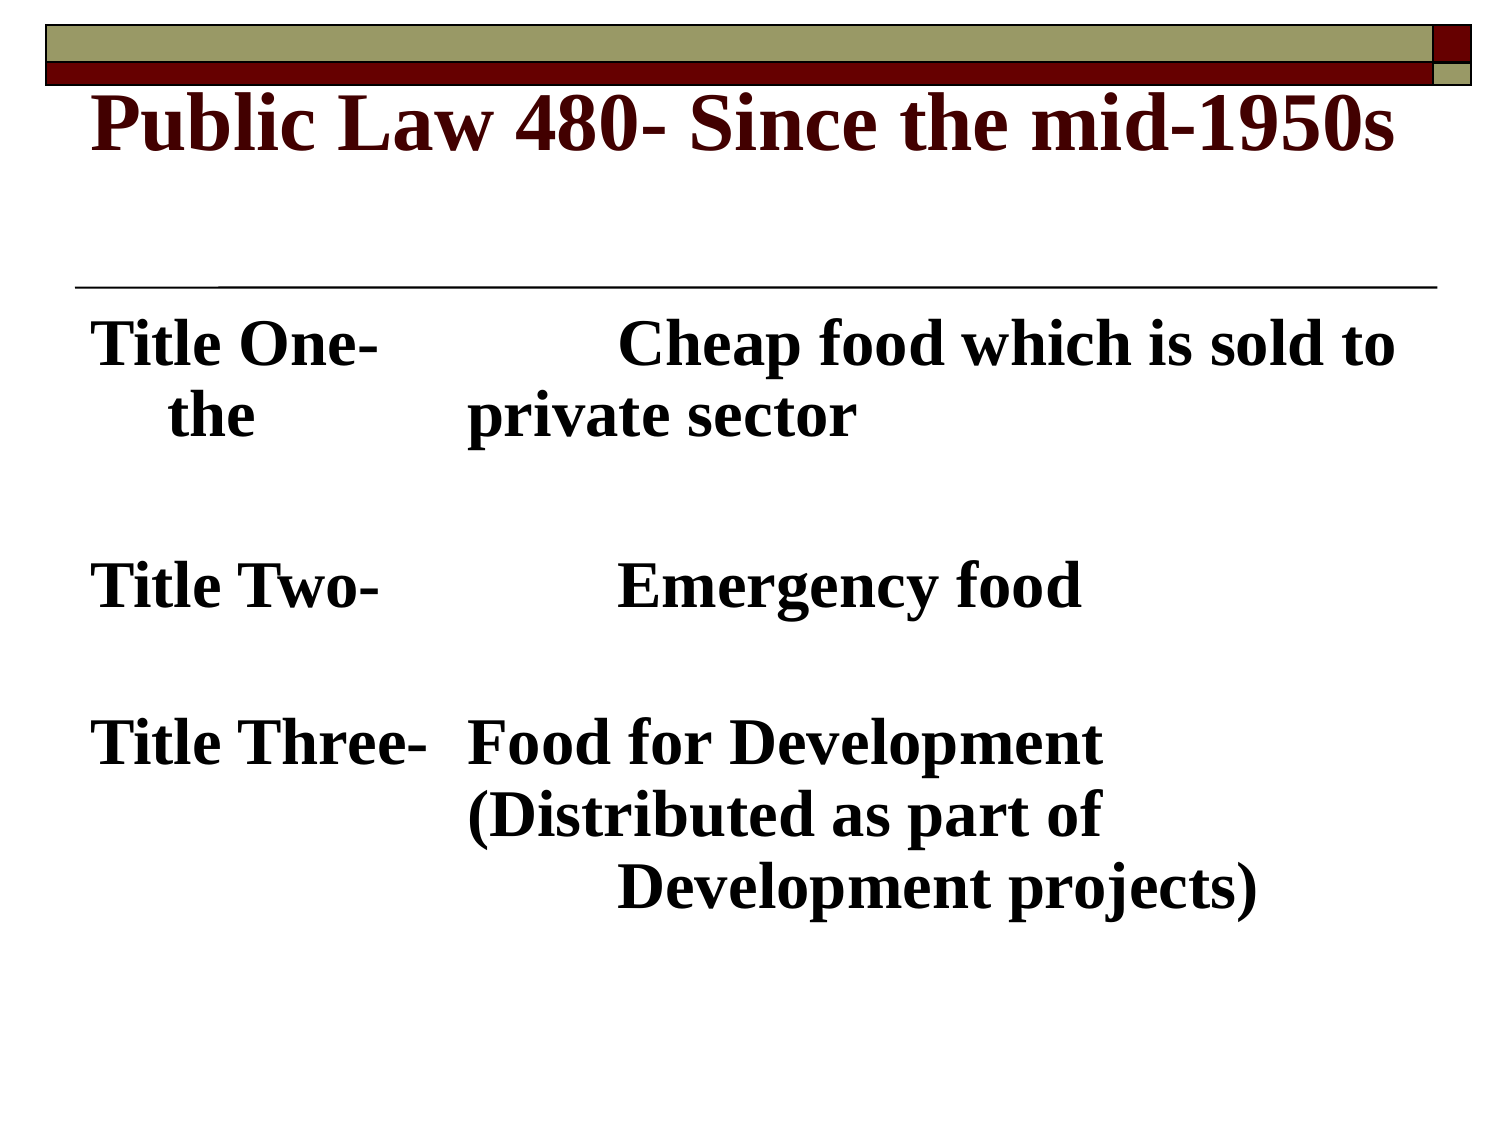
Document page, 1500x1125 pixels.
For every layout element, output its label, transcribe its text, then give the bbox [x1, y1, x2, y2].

list Title One- Cheap food which is sold to the private sector Title Two- Emergency food Title Three- Food for Development (Distributed as part of Development projects) [75, 299, 1425, 1006]
title Public Law 480- Since the mid-1950s [75, 87, 1425, 275]
